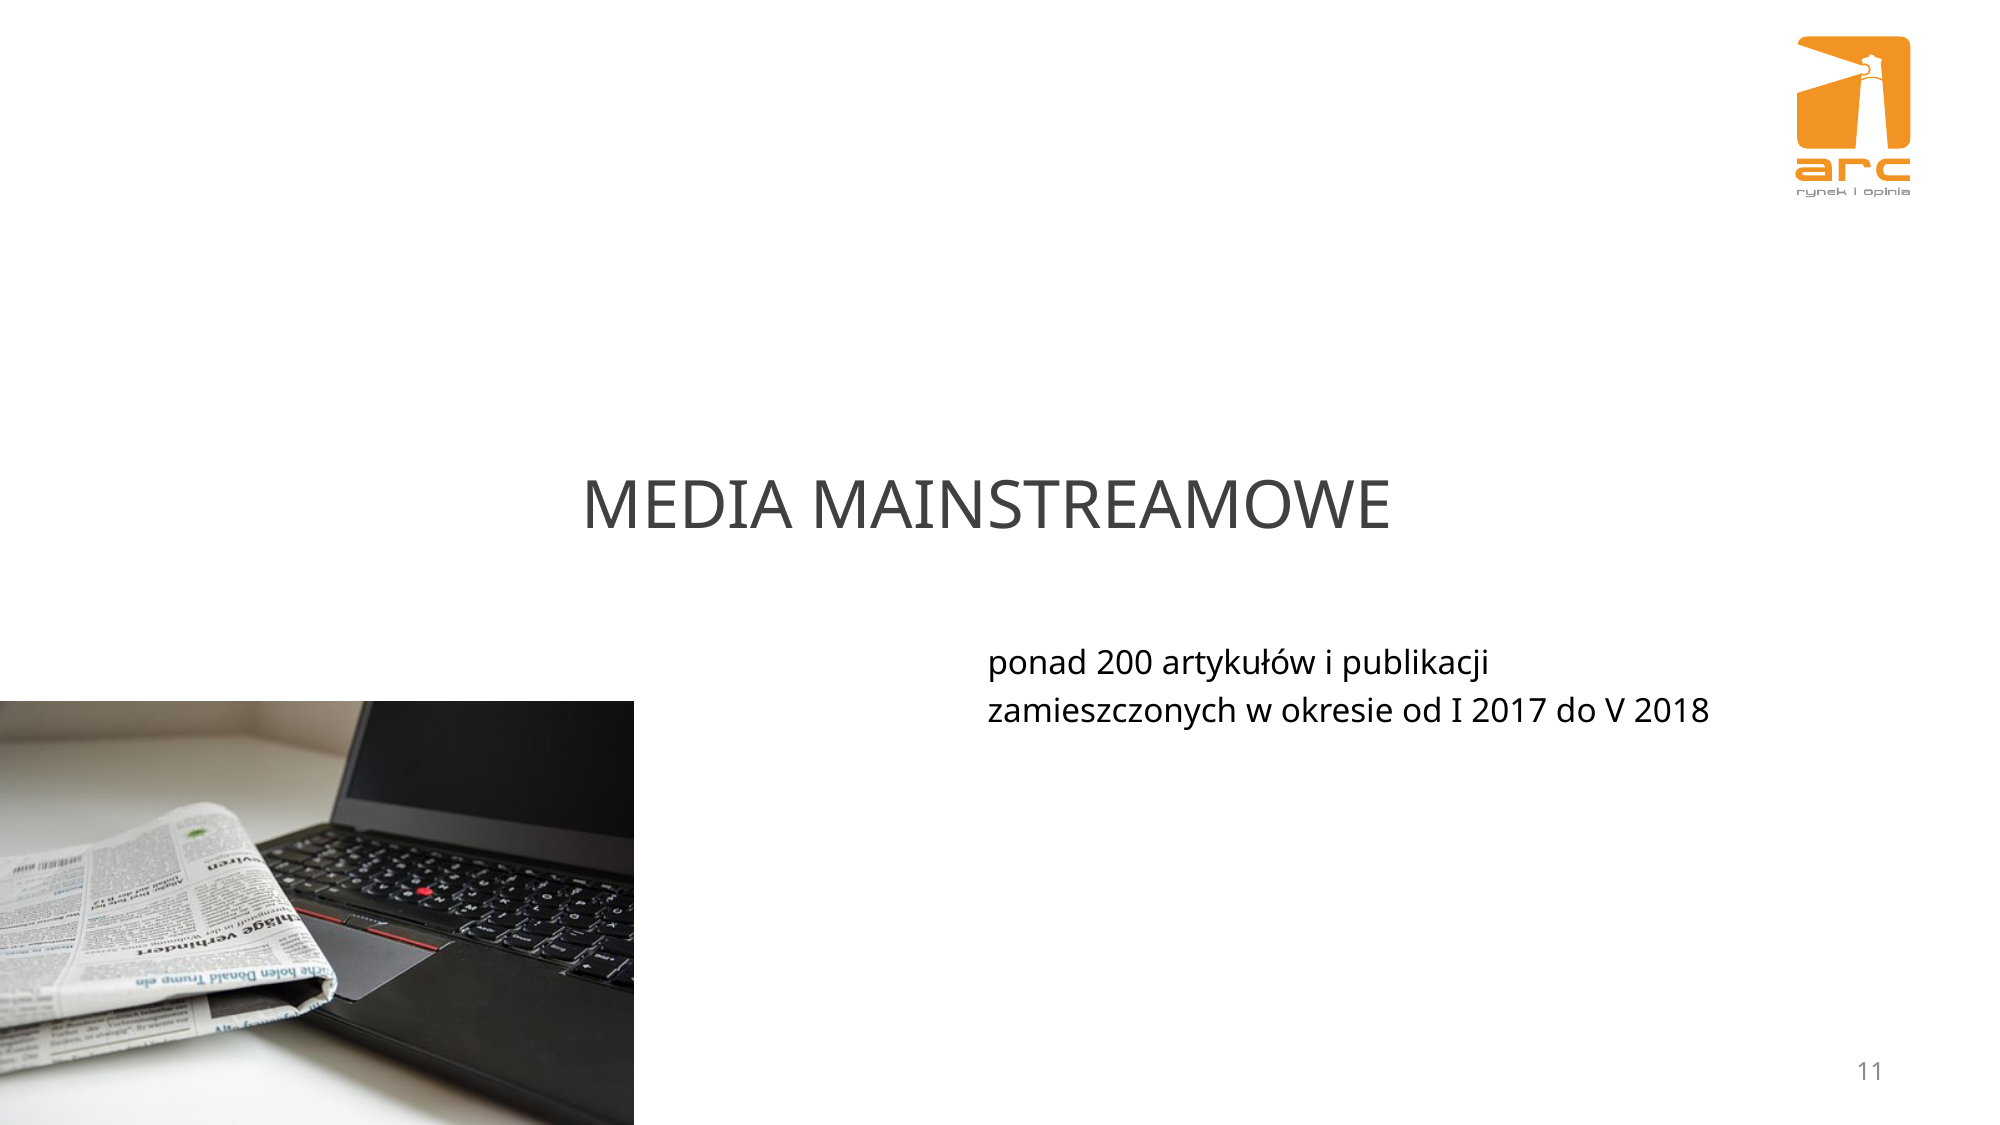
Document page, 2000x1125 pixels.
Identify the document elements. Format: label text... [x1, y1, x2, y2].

picture [0, 701, 634, 1125]
list ponad 200 artykułów i publikacji zamieszczonych w okresie od I 2017 do V 2018 [987, 633, 1721, 752]
text_box MEDIA MAINSTREAMOWE [396, 431, 1579, 573]
slide_number 11 [1433, 1042, 1900, 1103]
